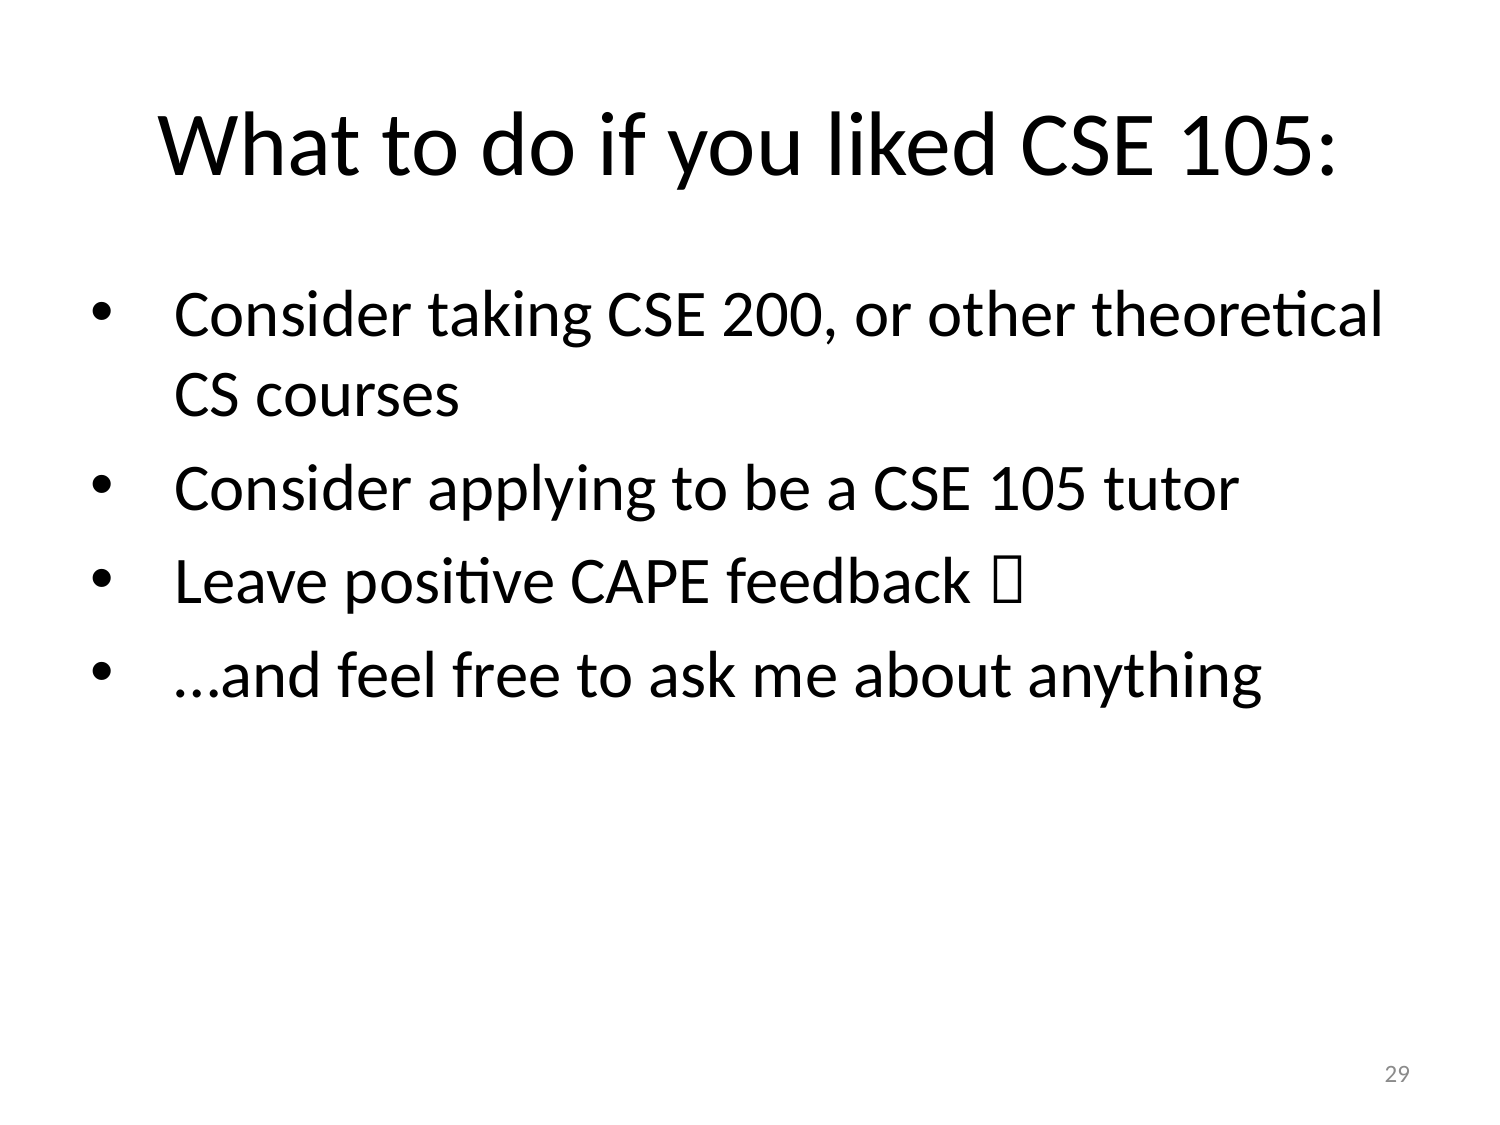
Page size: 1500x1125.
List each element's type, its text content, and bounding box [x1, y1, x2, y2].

list Consider taking CSE 200, or other theoretical CS courses Consider applying to be a CSE 105 tutor Leave positive CAPE feedback  …and feel free to ask me about anything [75, 262, 1425, 1005]
title What to do if you liked CSE 105: [75, 45, 1425, 233]
slide_number 29 [1074, 1042, 1425, 1103]
